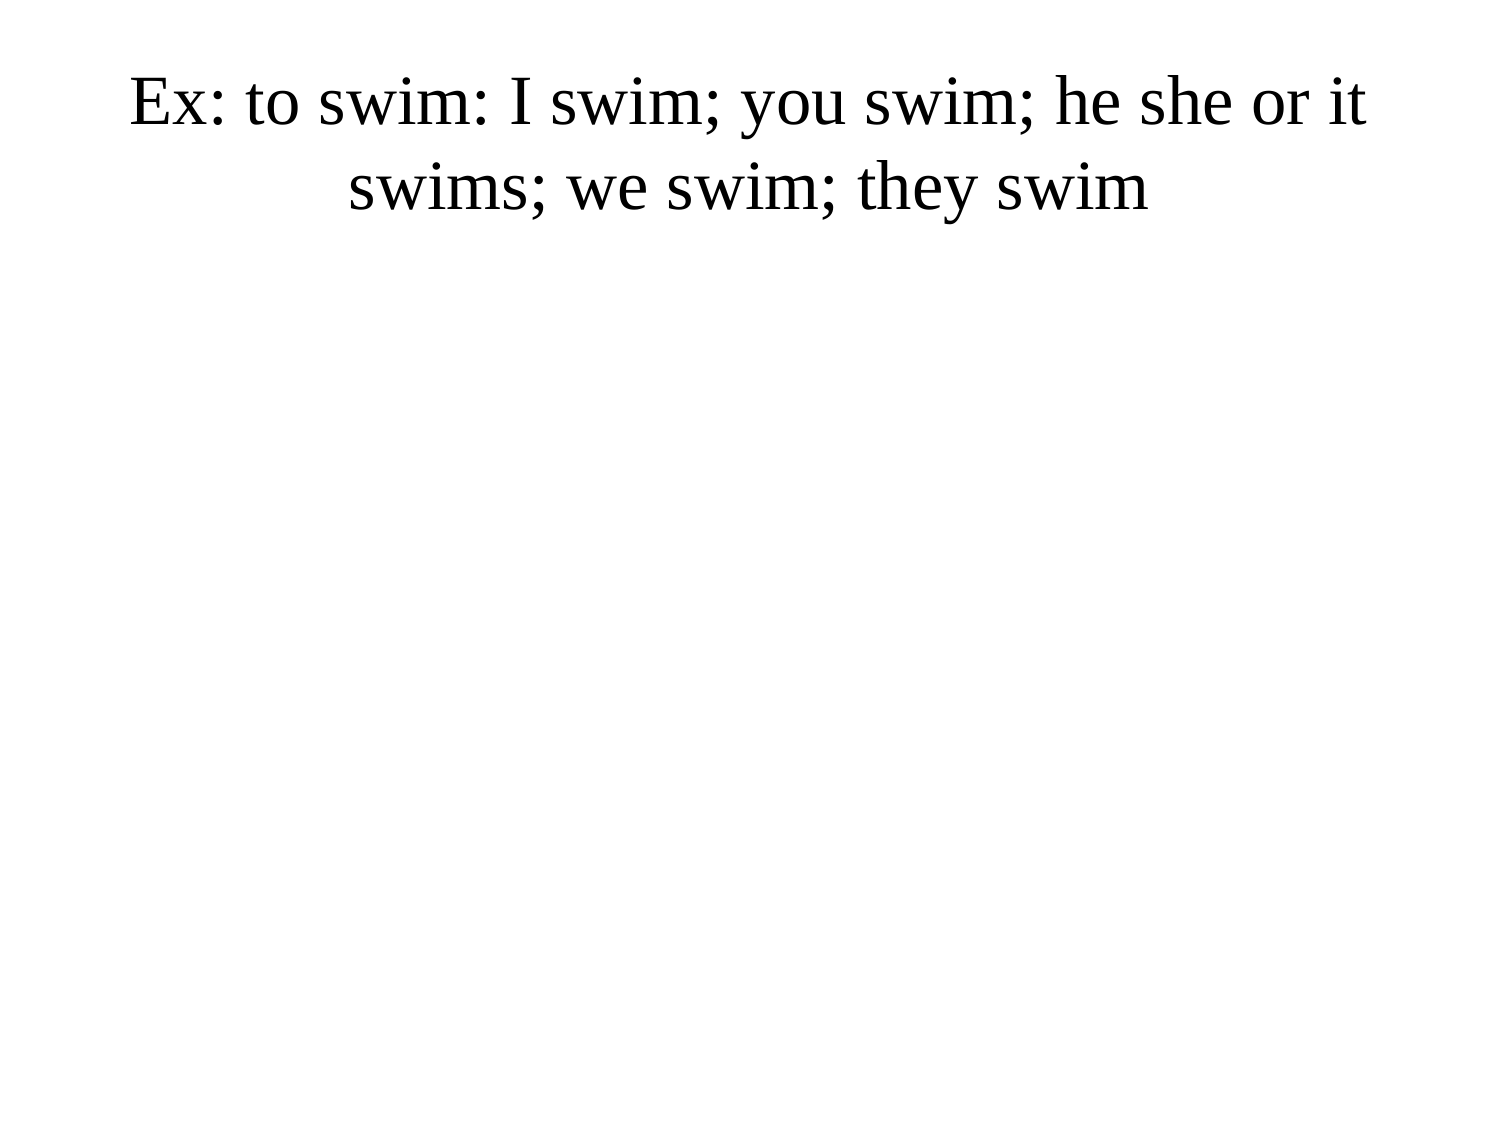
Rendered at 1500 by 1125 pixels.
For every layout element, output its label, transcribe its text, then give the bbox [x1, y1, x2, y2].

title Ex: to swim: I swim; you swim; he she or it swims; we swim; they swim [75, 45, 1425, 233]
